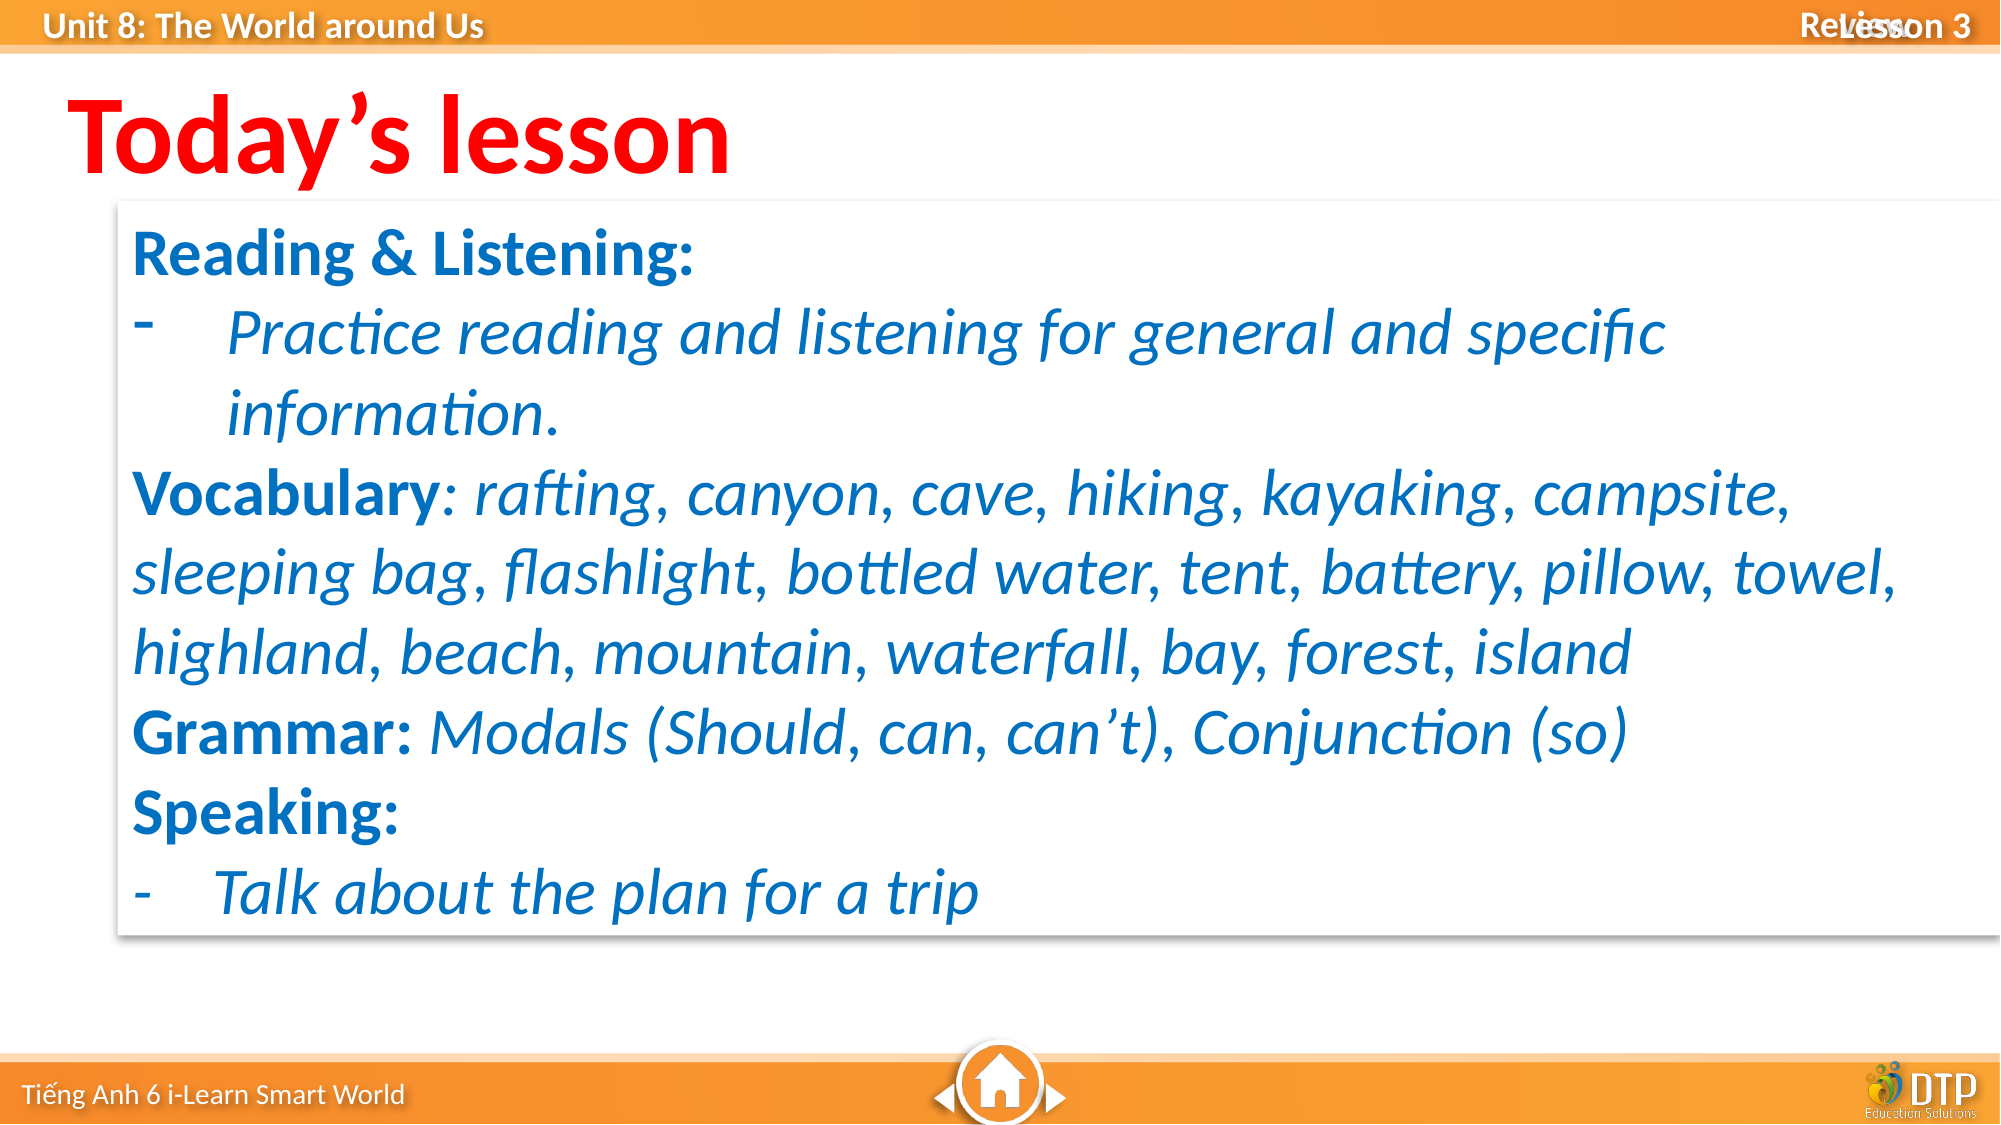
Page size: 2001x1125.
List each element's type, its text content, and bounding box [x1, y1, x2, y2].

text_box Lesson 3 [1824, 0, 1987, 53]
text_box Reading & Listening: Practice reading and listening for general and specific information. Vocabulary: rafting, canyon, cave, hiking, kayaking, campsite, sleeping bag, flashlight, bottled water, tent, battery, pillow, towel, highland, beach, mountain, waterfall, bay, forest, island Grammar: Modals (Should, can, can’t), Conjunction (so) Speaking: - Talk about the plan for a trip [117, 201, 2000, 936]
picture [0, 0, 2000, 1125]
text_box Today’s lesson [52, 53, 749, 204]
